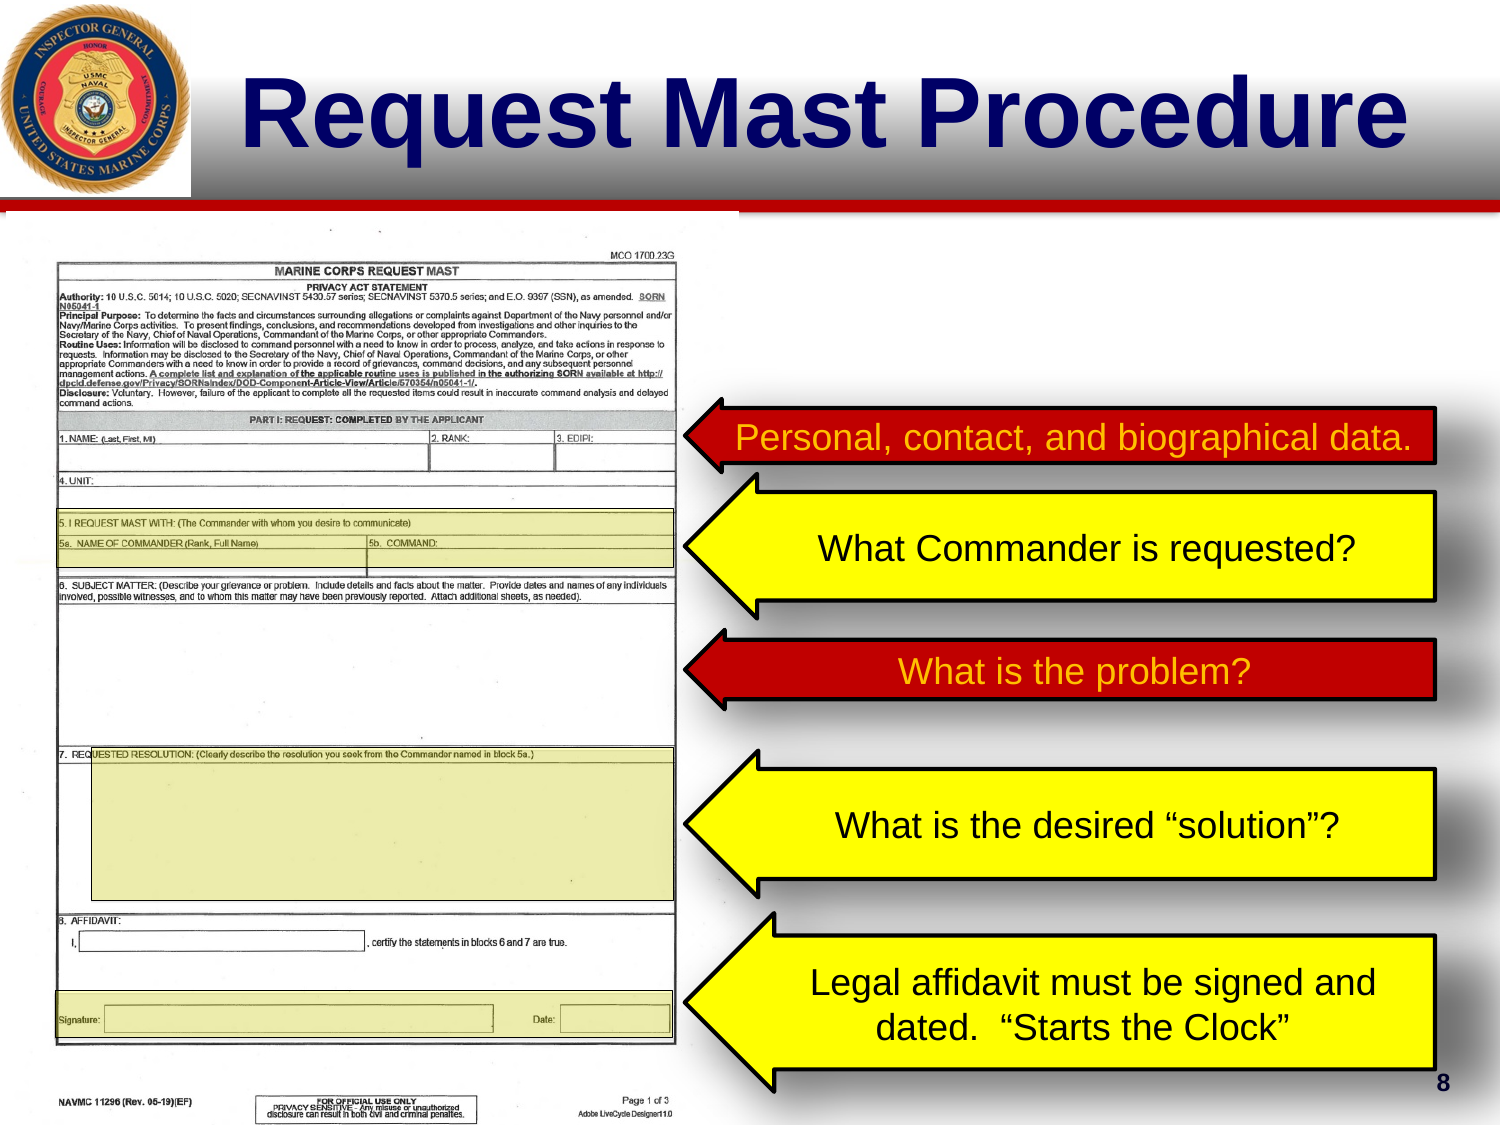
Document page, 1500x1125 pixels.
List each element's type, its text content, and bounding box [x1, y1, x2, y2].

text_box What is the problem? [743, 639, 1436, 700]
text_box Legal affidavit must be signed and dated. “Starts the Clock” [743, 913, 1435, 1092]
picture [6, 211, 740, 1125]
text_box What is the desired “solution”? [743, 750, 1436, 898]
picture [0, 4, 191, 197]
text_box Personal, contact, and biographical data. [743, 408, 1436, 464]
text_box Request Mast Procedure [154, 40, 1496, 175]
text_box What Commander is requested? [743, 473, 1435, 616]
